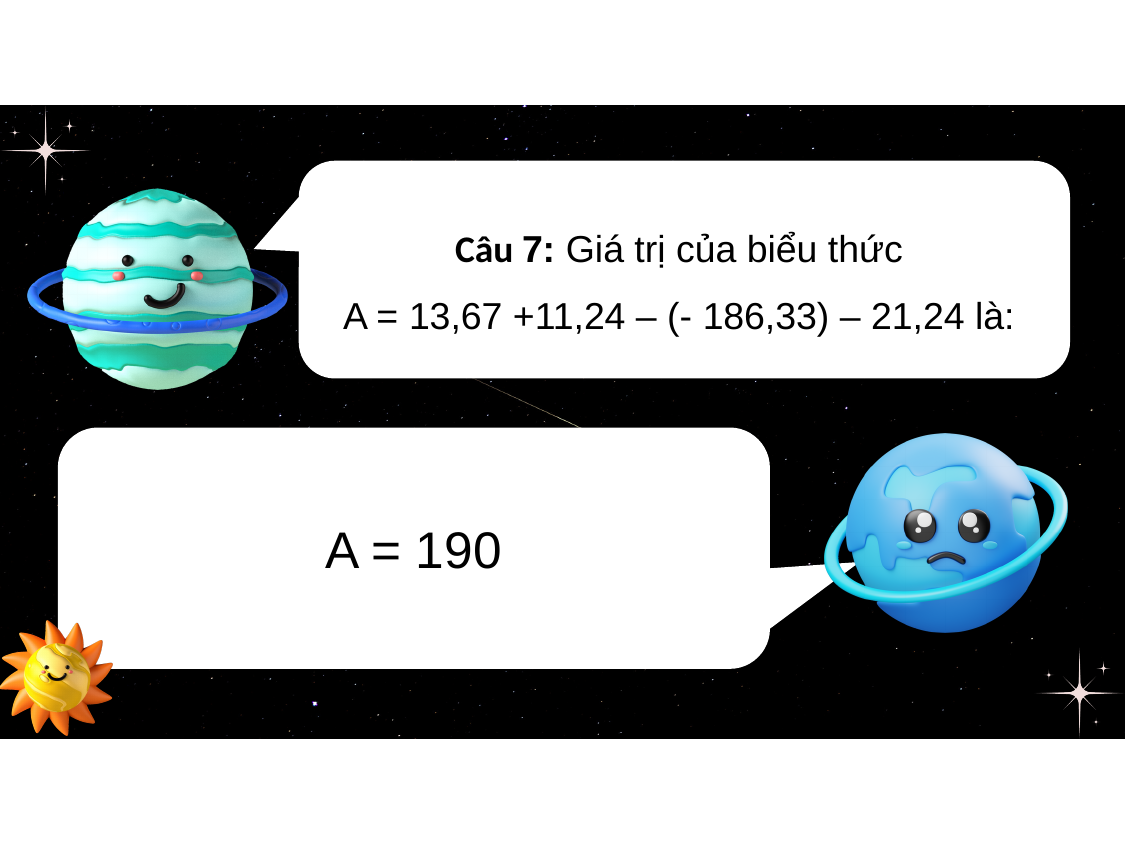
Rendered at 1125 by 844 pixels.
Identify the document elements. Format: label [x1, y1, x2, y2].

picture [0, 105, 1125, 739]
